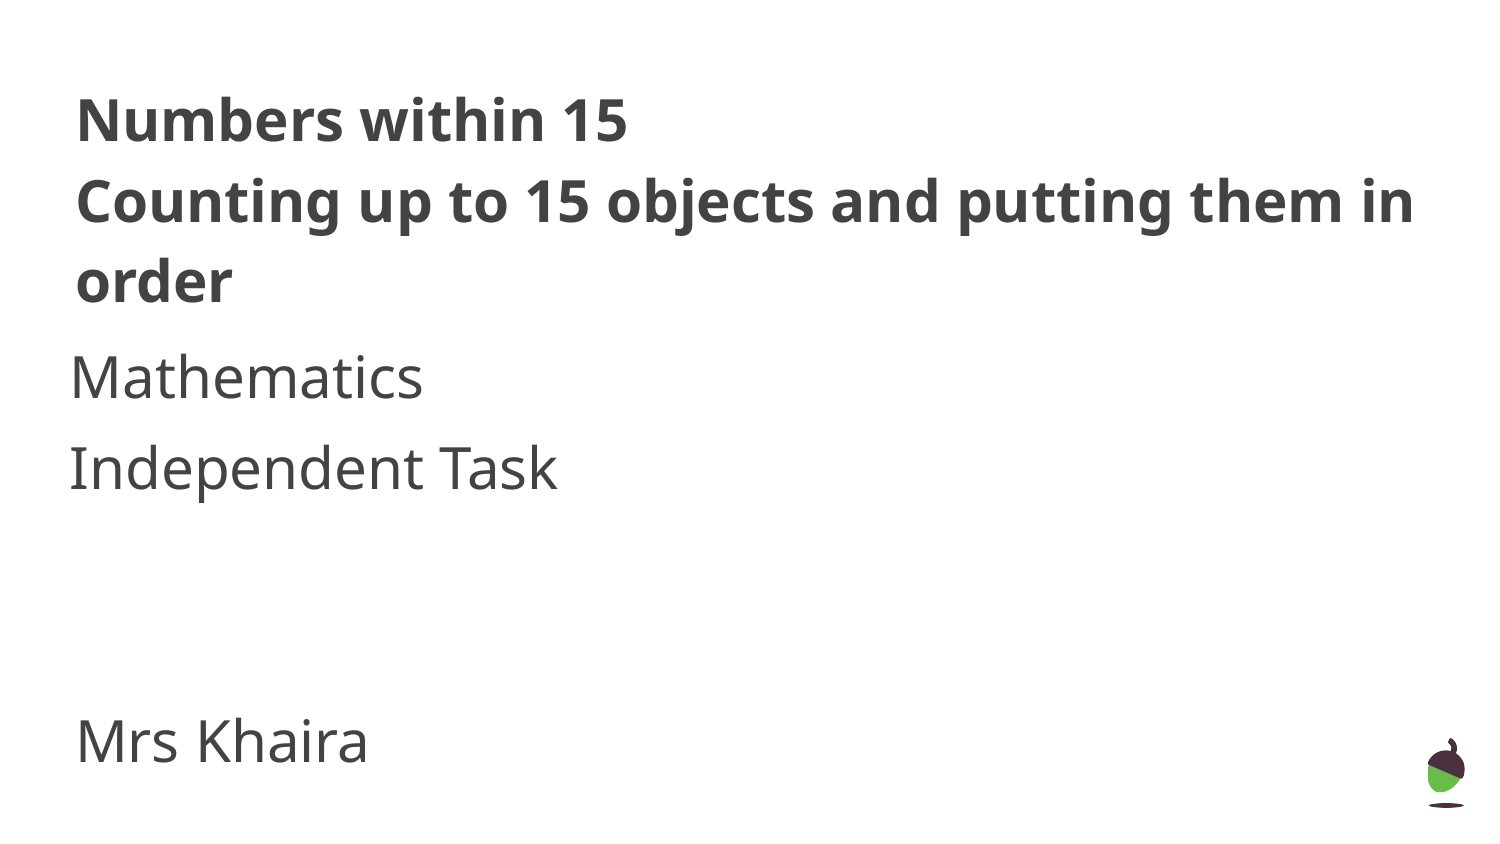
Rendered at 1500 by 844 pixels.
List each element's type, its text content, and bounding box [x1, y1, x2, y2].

title Numbers within 15 Counting up to 15 objects and putting them in order [75, 72, 1425, 207]
picture [1427, 738, 1465, 808]
text_box Mrs Khaira [75, 693, 463, 756]
list Mathematics Independent Task [69, 330, 1420, 773]
